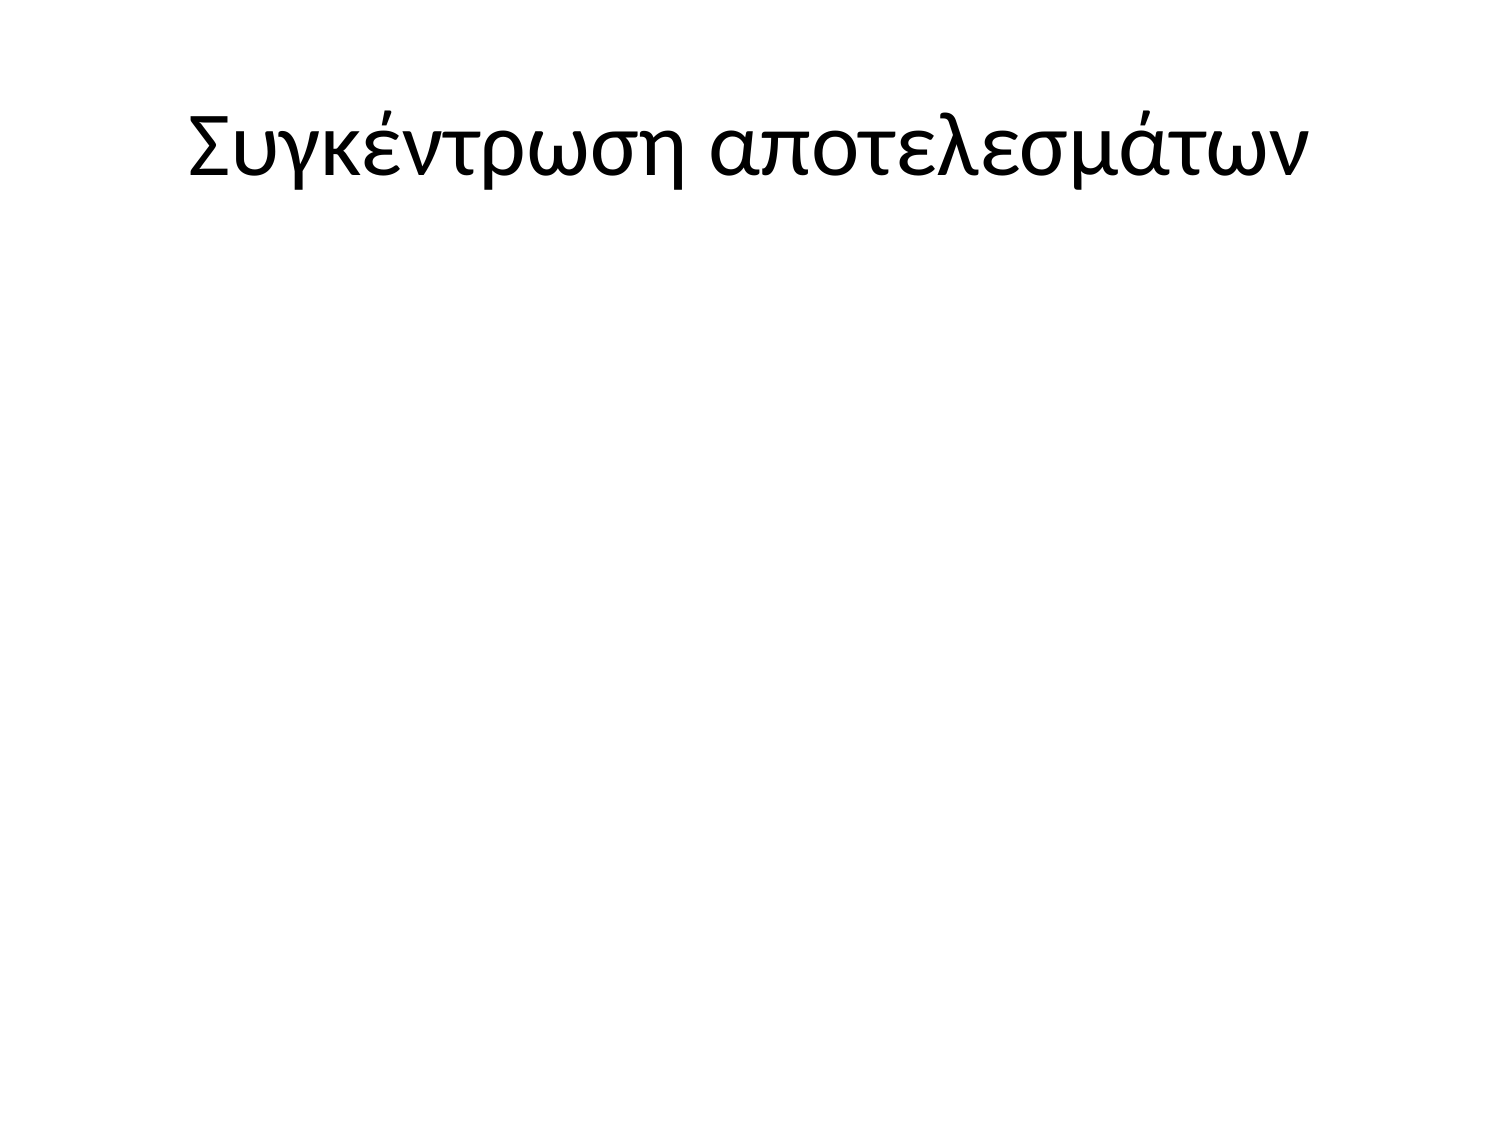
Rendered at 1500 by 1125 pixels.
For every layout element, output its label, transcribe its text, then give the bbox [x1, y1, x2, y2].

title Συγκέντρωση αποτελεσμάτων [75, 45, 1425, 233]
